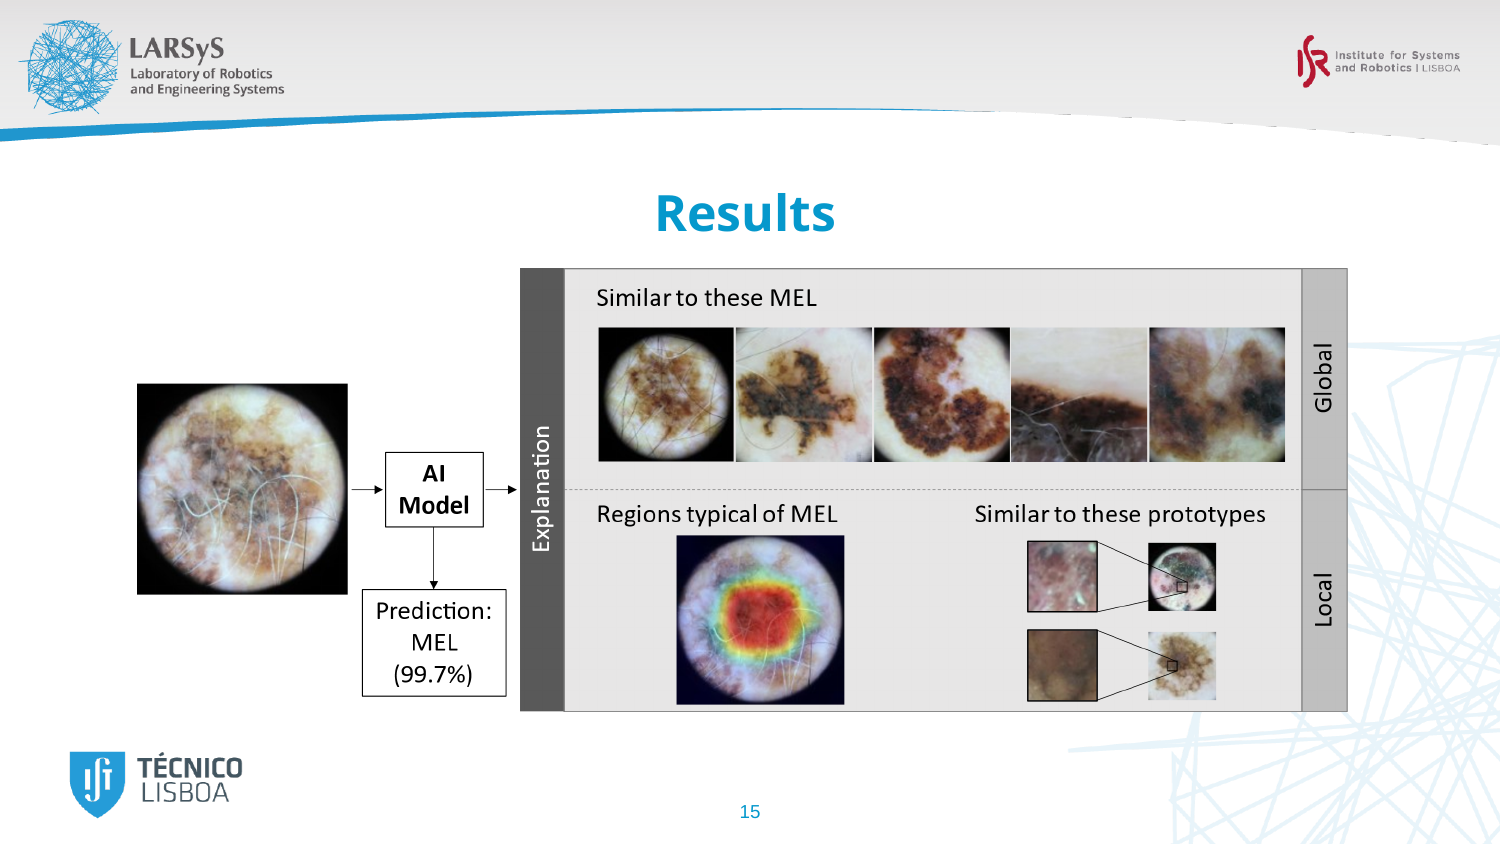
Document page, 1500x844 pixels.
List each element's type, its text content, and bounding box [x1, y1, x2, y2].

picture [0, 0, 1500, 844]
slide_number 15 [705, 773, 795, 830]
title Results [70, 173, 1421, 255]
